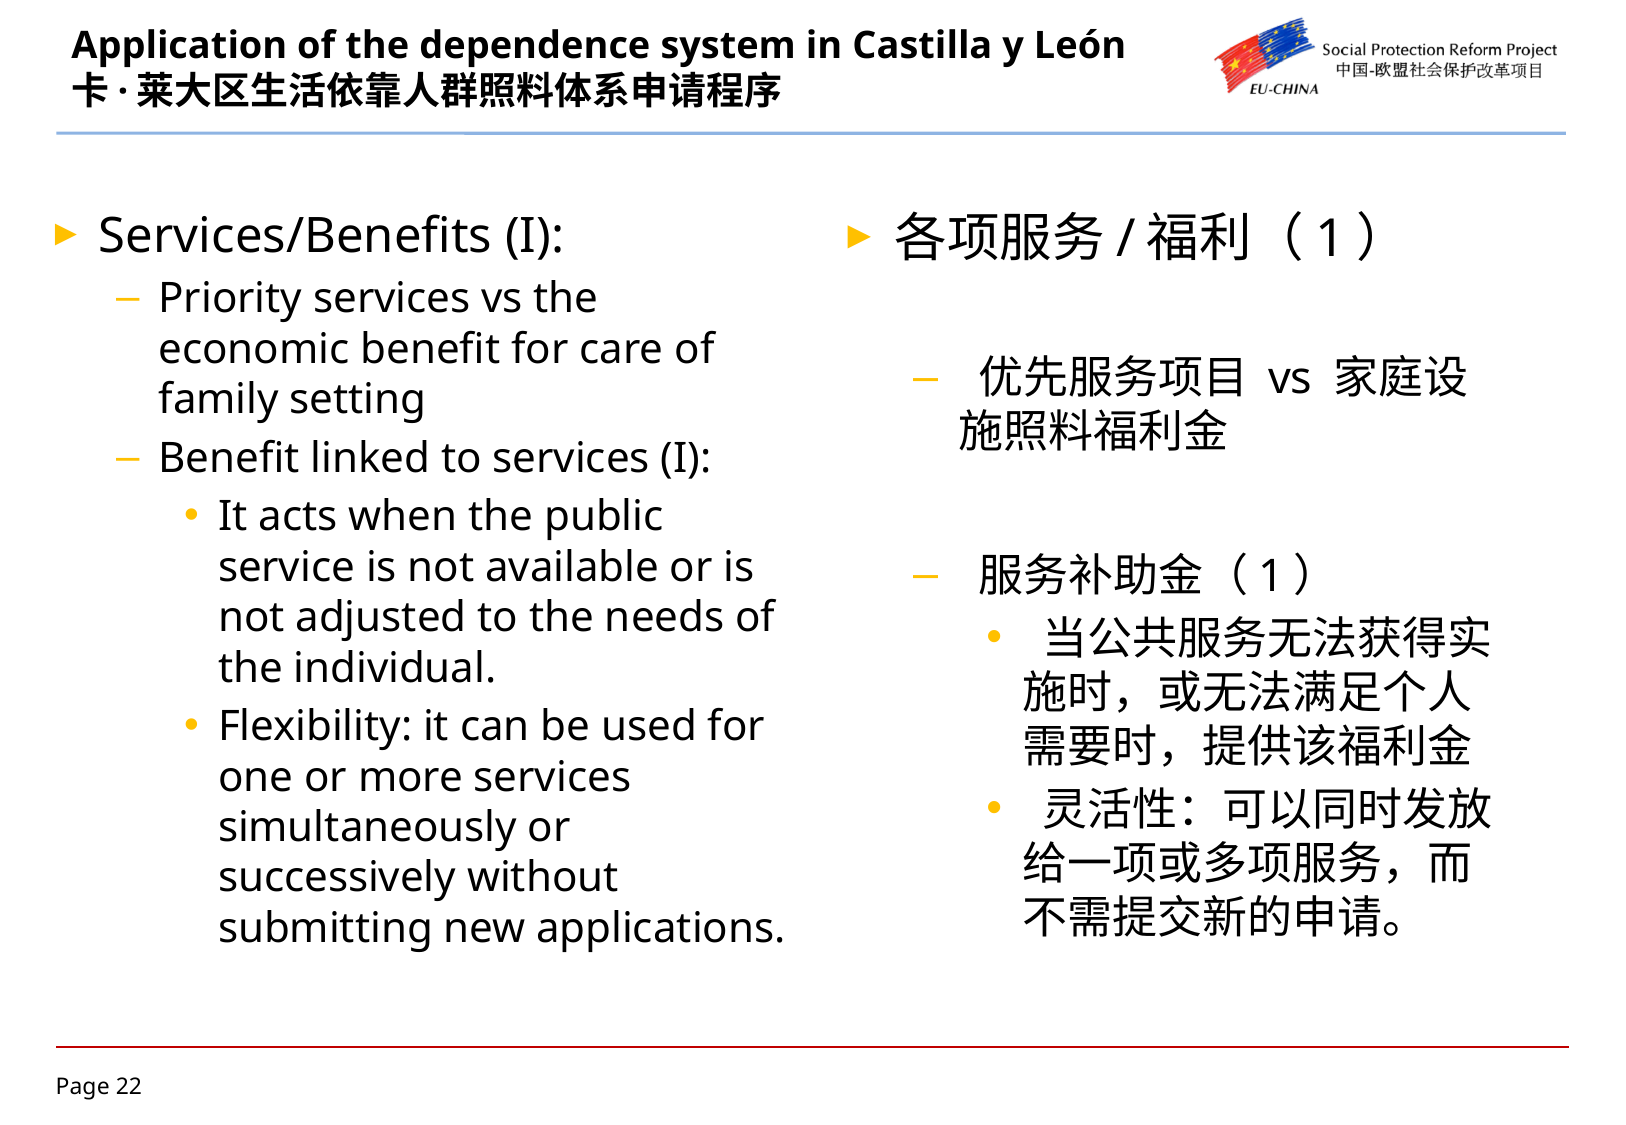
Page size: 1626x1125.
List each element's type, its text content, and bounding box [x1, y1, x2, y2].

title Application of the dependence system in Castilla y León 卡·莱大区生活依靠人群照料体系申请程序 [56, 13, 1544, 120]
list Services/Benefits (I): Priority services vs the economic benefit for care of family setting Benefit linked to services (I): It acts when the public service is not available or is not adjusted to the needs of the individual. Flexibility: it can be used for one or more services simultaneously or successively without submitting new applications. [32, 196, 812, 1005]
list 各项服务/福利（1） 优先服务项目 vs 家庭设施照料福利金 服务补助金（1） 当公共服务无法获得实施时，或无法满足个人需要时，提供该福利金 灵活性：可以同时发放给一项或多项服务，而不需提交新的申请。 [825, 196, 1510, 1005]
picture [1206, 10, 1567, 99]
